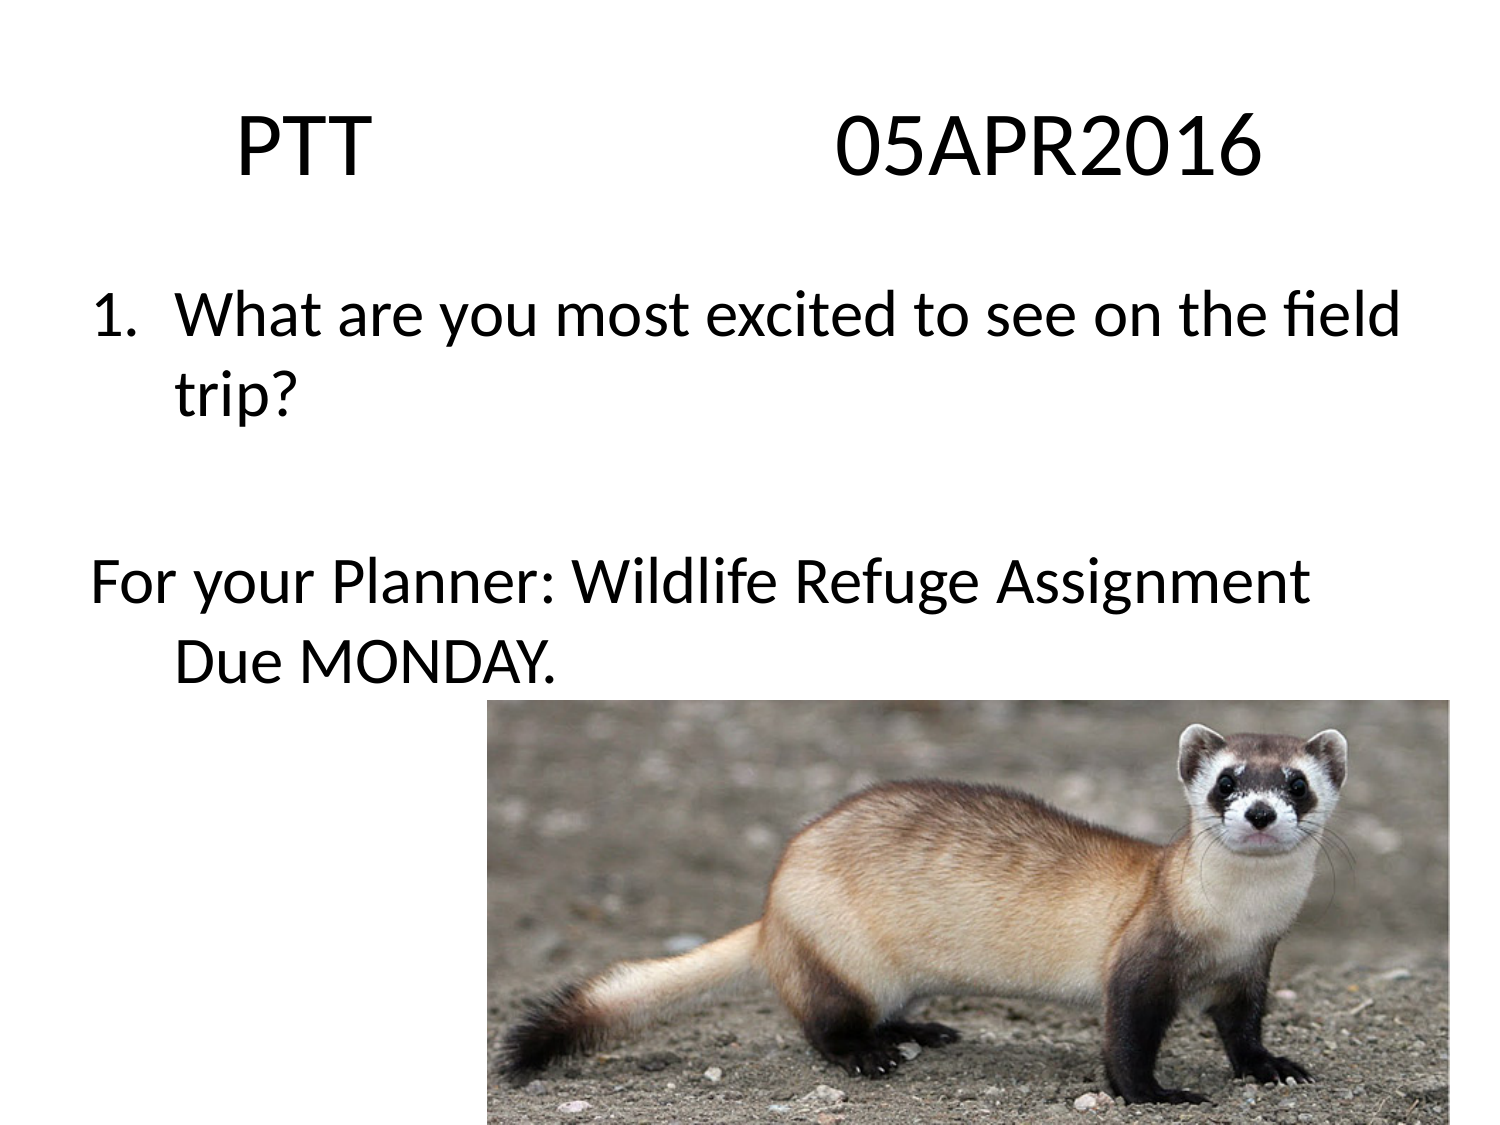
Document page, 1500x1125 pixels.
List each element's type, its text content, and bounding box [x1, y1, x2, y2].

picture [487, 700, 1451, 1125]
title PTT 05APR2016 [75, 45, 1425, 233]
list What are you most excited to see on the field trip? For your Planner: Wildlife Refuge Assignment Due MONDAY. [75, 262, 1425, 1005]
